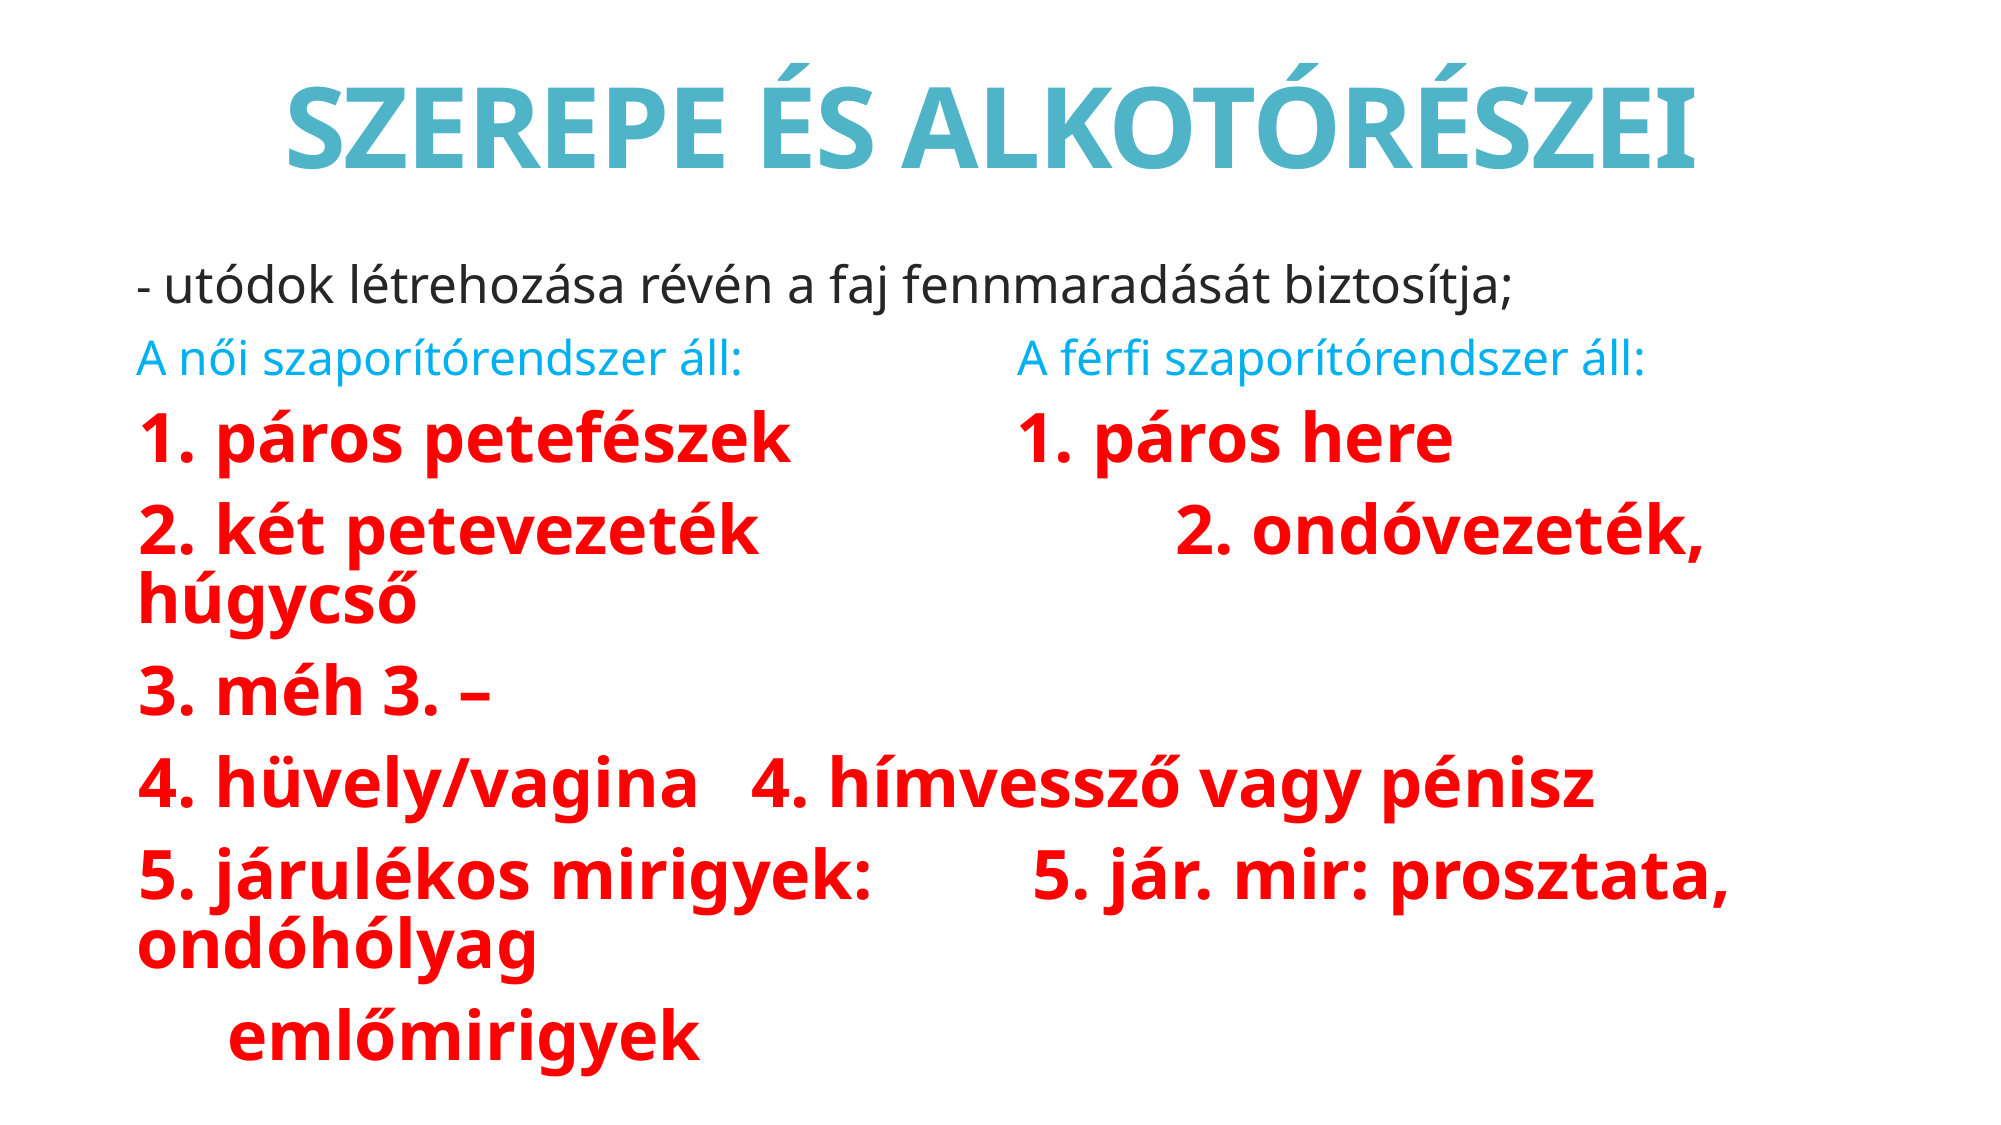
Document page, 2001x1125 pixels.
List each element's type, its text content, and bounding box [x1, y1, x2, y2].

title SZEREPE ÉS ALKOTÓRÉSZEI [107, 35, 1875, 234]
list - utódok létrehozása révén a faj fennmaradását biztosítja; A női szaporítórendszer áll: A férfi szaporítórendszer áll: 1. páros petefészek 1. páros here 2. két petevezeték 2. ondóvezeték, húgycső 3. méh 3. – 4. hüvely/vagina 4. hímvessző vagy pénisz 5. járulékos mirigyek: 5. jár. mir: prosztata, ondóhólyag emlőmirigyek [107, 254, 1958, 1090]
